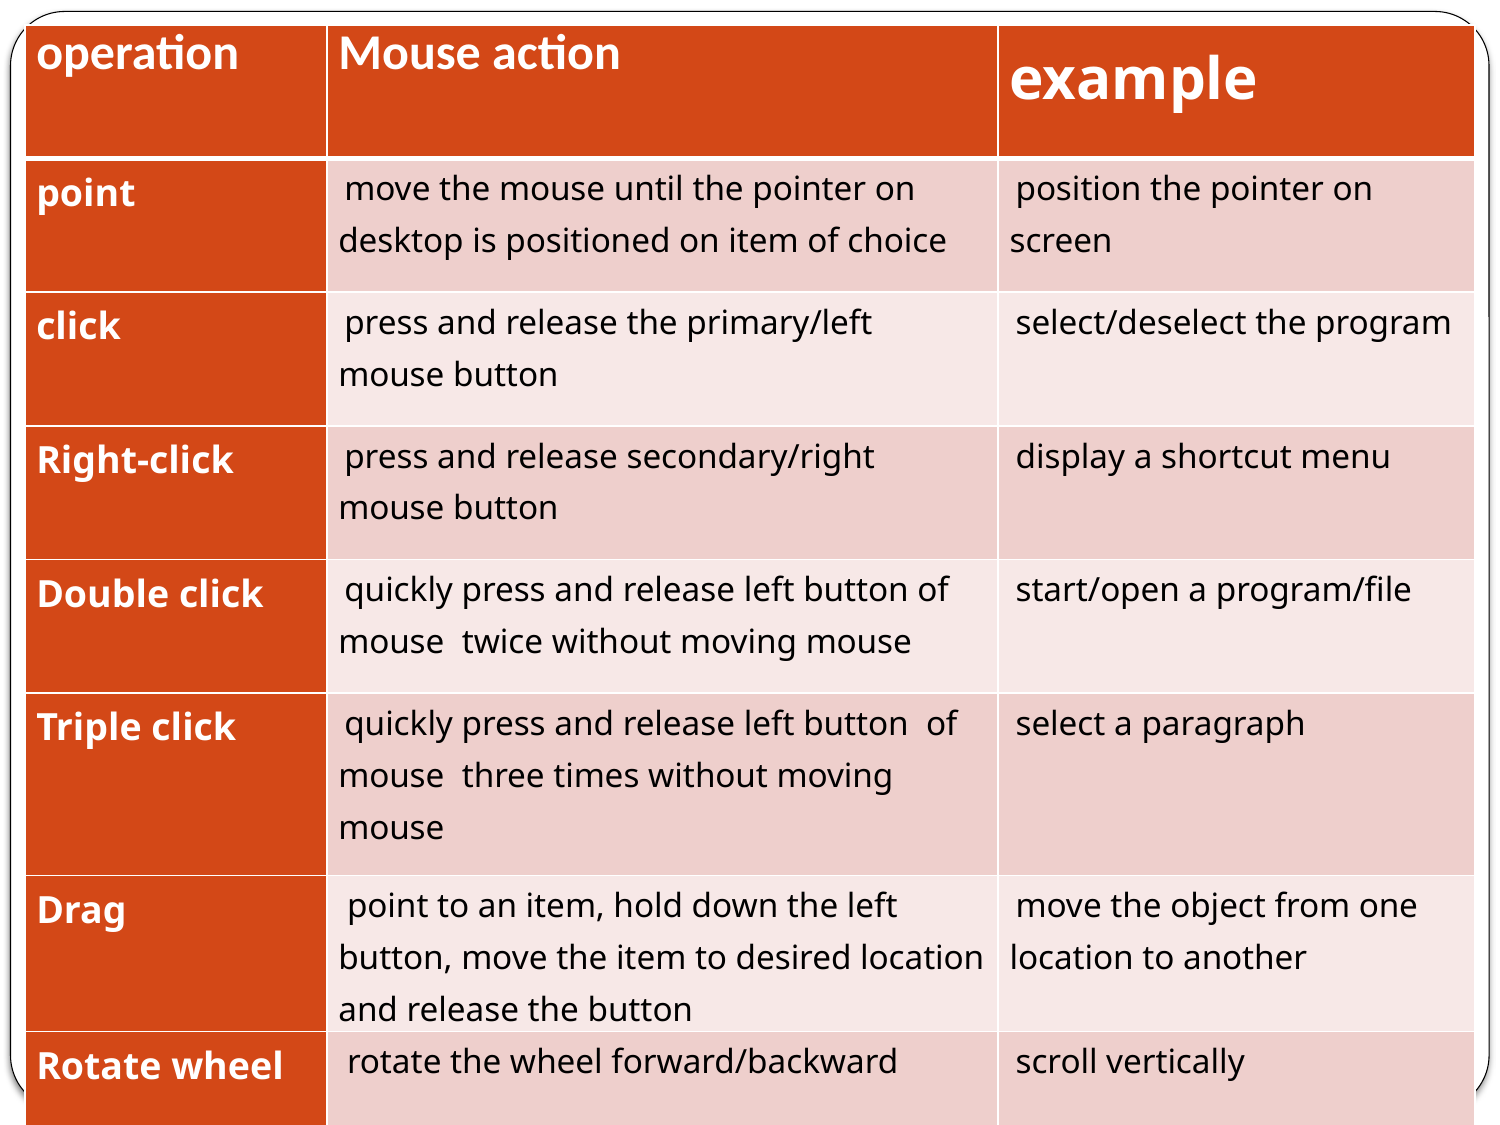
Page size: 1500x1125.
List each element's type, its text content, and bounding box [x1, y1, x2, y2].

table_cell Double click [26, 560, 326, 692]
table_cell Right-click [26, 427, 326, 559]
table_cell quickly press and release left button of mouse three times without moving mouse [328, 694, 997, 875]
table_cell position the pointer on screen [999, 161, 1474, 291]
table_cell click [26, 293, 326, 425]
table_cell press and release secondary/right mouse button [328, 427, 997, 559]
table_cell point to an item, hold down the left button, move the item to desired location and release the button [328, 876, 997, 1031]
table_cell select/deselect the program [999, 293, 1474, 425]
table_cell Rotate wheel [26, 1032, 326, 1125]
table_cell rotate the wheel forward/backward [328, 1032, 997, 1125]
table_cell press and release the primary/left mouse button [328, 293, 997, 425]
table_header operation [26, 26, 326, 156]
table_cell Triple click [26, 694, 326, 875]
table_cell move the object from one location to another [999, 876, 1474, 1031]
table_cell select a paragraph [999, 694, 1474, 875]
table_cell scroll vertically [999, 1032, 1474, 1125]
table_cell quickly press and release left button of mouse twice without moving mouse [328, 560, 997, 692]
table_cell start/open a program/file [999, 560, 1474, 692]
table_cell display a shortcut menu [999, 427, 1474, 559]
table_header Mouse action [328, 26, 997, 156]
table_cell Drag [26, 876, 326, 1031]
table_header example [999, 26, 1474, 156]
table_cell point [26, 161, 326, 291]
table_cell move the mouse until the pointer on desktop is positioned on item of choice [328, 161, 997, 291]
